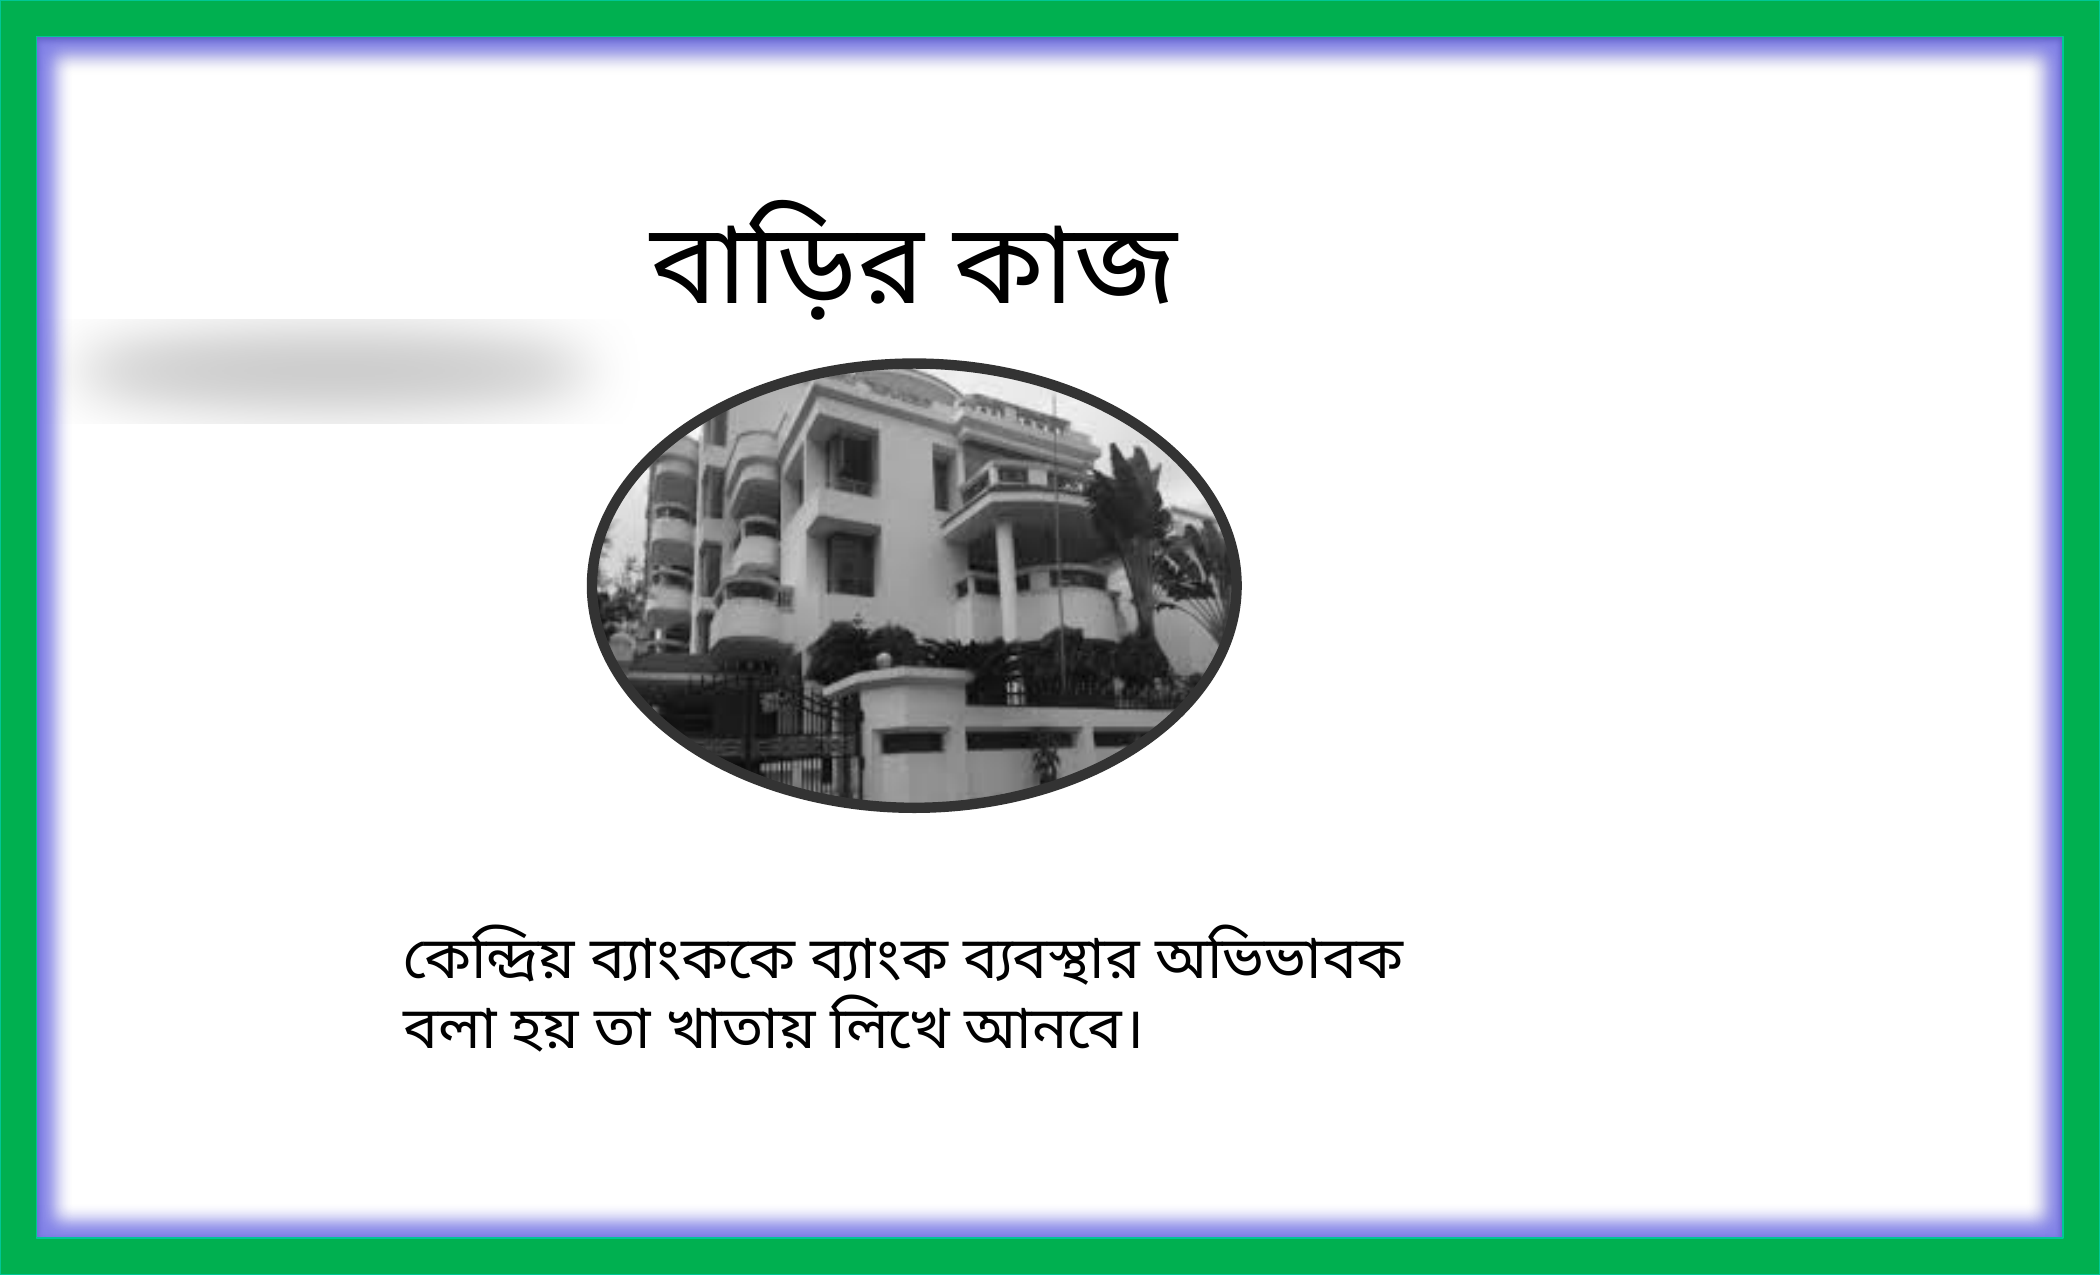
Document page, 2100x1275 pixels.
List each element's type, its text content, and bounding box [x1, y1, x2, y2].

text_box [0, 0, 2100, 1275]
text_box কেন্দ্রিয় ব্যাংককে ব্যাংক ব্যবস্থার অভিভাবক বলা হয় তা খাতায় লিখে আনবে। [389, 912, 1440, 1068]
text_box বাড়ির কাজ [454, 183, 1375, 334]
picture [591, 363, 1237, 809]
